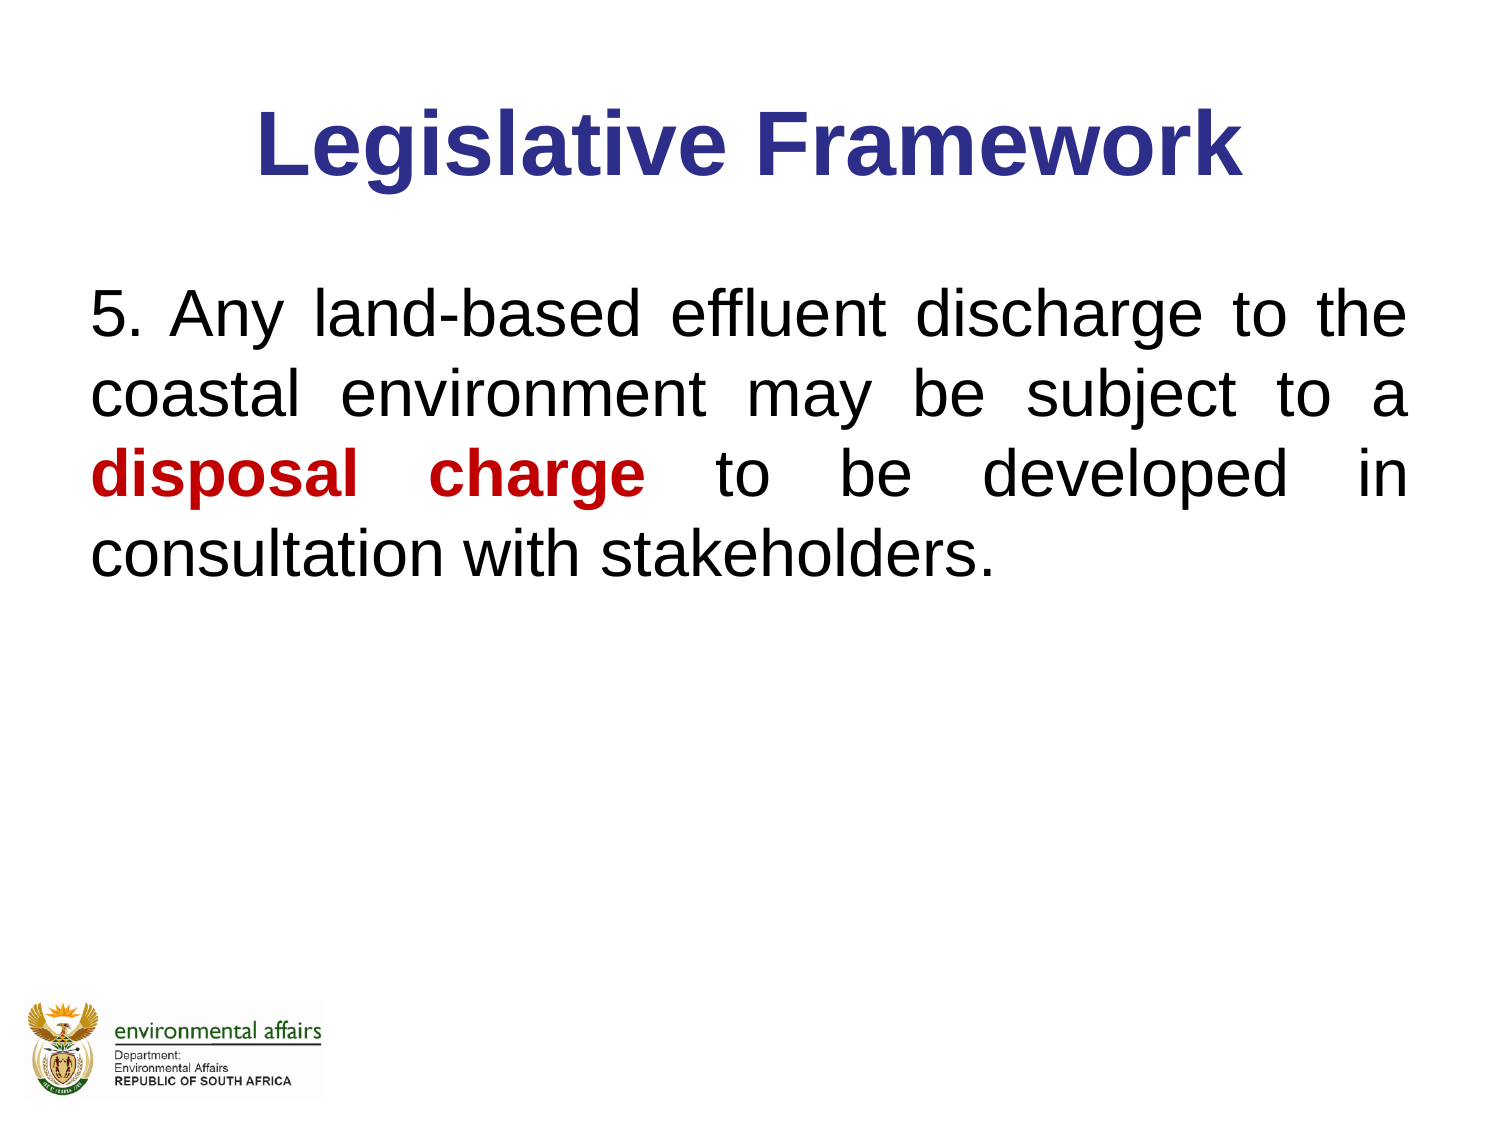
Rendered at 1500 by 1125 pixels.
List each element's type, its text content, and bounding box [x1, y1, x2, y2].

list 5. Any land-based effluent discharge to the coastal environment may be subject to a disposal charge to be developed in consultation with stakeholders. [74, 262, 1426, 1006]
picture [24, 999, 325, 1100]
title Legislative Framework [74, 44, 1426, 233]
